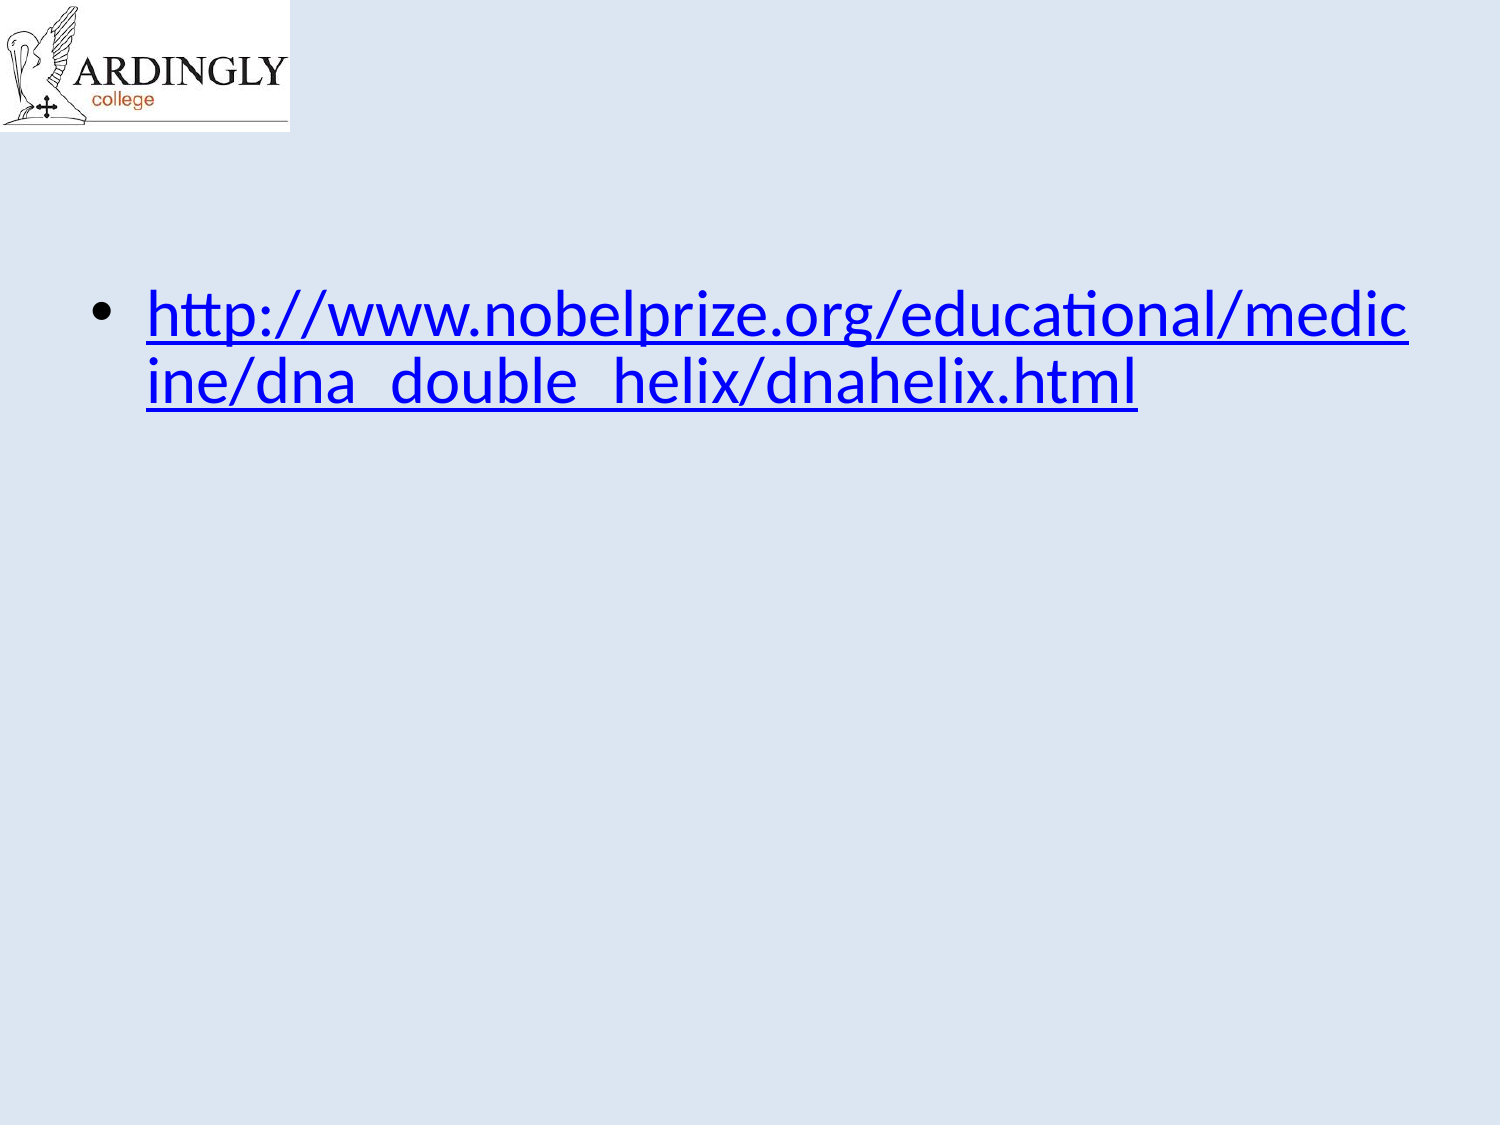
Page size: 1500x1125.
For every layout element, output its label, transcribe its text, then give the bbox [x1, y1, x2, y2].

list http://www.nobelprize.org/educational/medicine/dna_double_helix/dnahelix.html [75, 262, 1425, 1005]
picture [0, 0, 290, 132]
